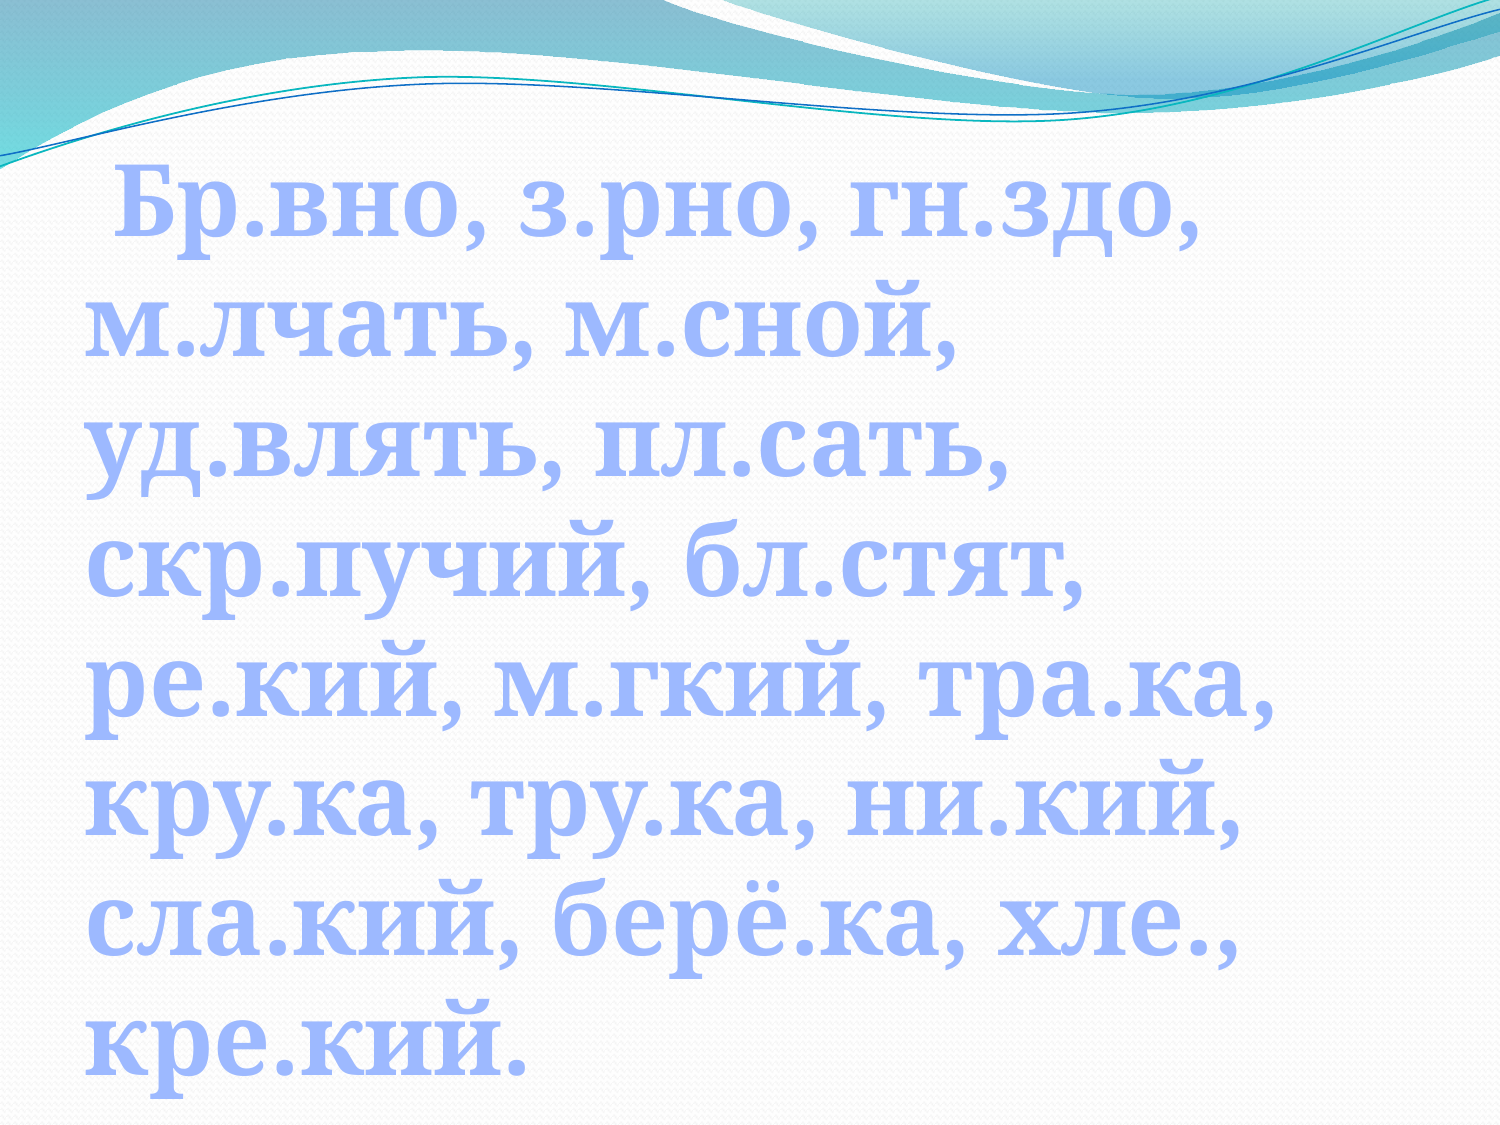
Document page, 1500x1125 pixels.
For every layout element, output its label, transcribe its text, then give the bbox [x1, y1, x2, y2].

text_box Бр.вно, з.рно, гн.здо, м.лчать, м.сной, уд.влять, пл.сать, скр.пучий, бл.стят, ре.кий, м.гкий, тра.ка, кру.ка, тру.ка, ни.кий, сла.кий, берё.ка, хле., кре.кий. [70, 128, 1395, 1104]
title [75, 115, 1425, 176]
